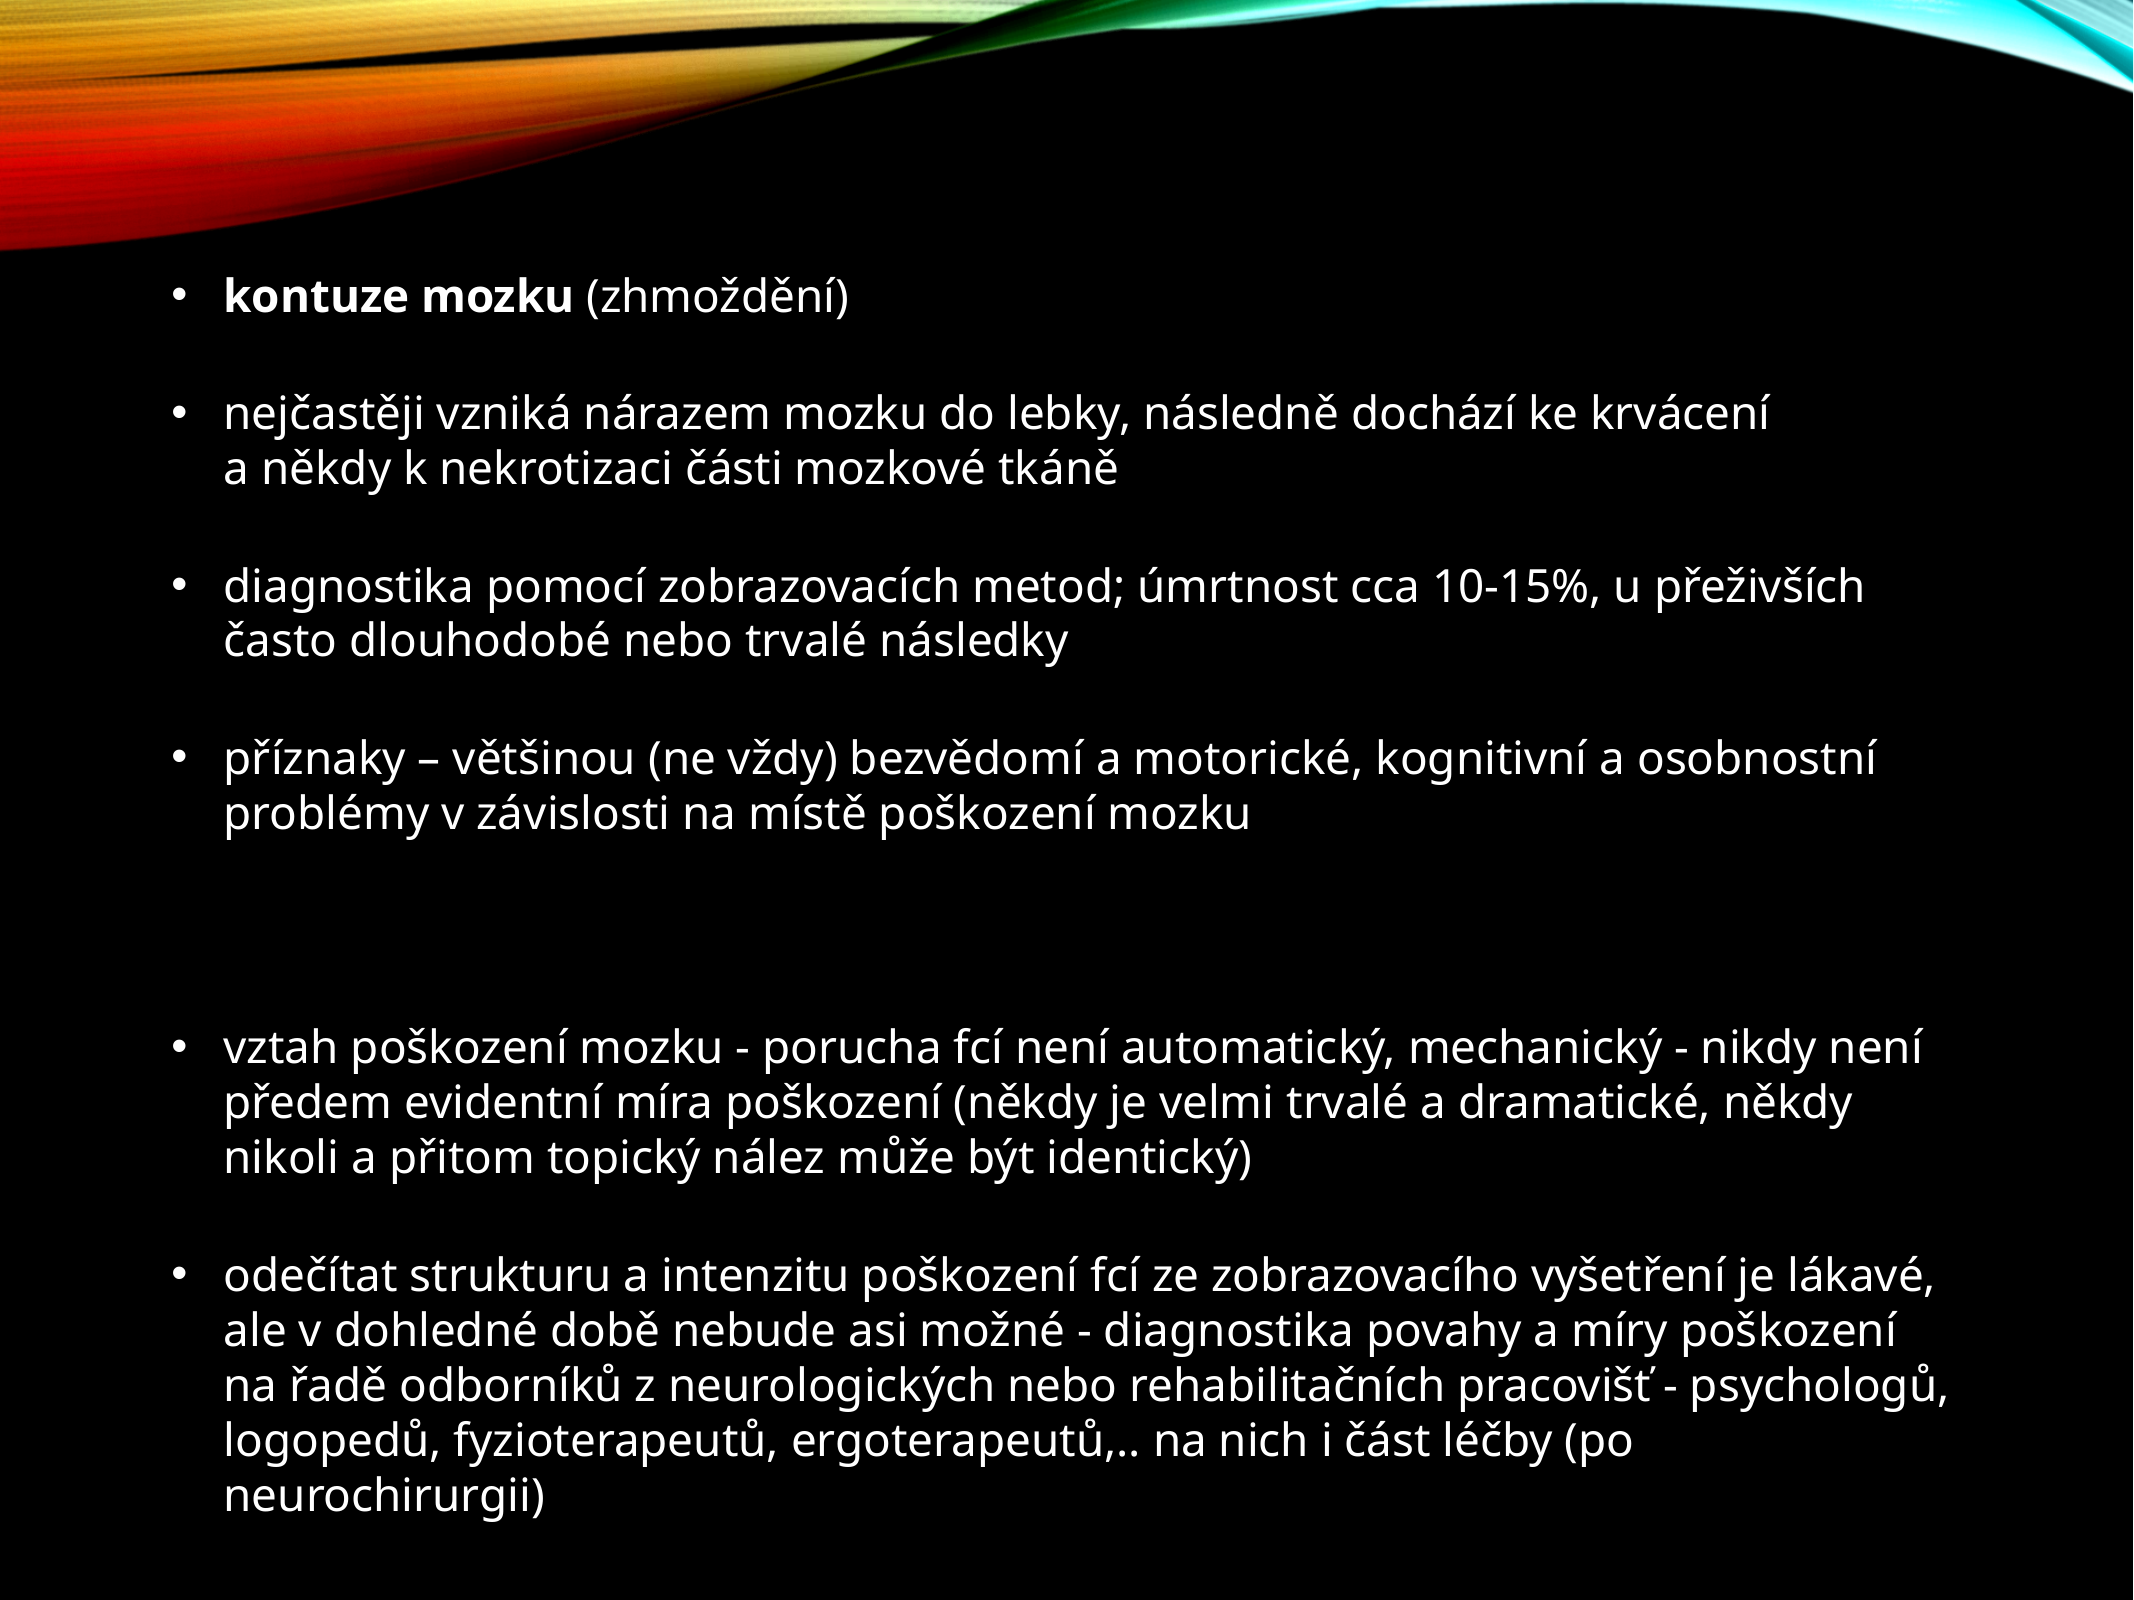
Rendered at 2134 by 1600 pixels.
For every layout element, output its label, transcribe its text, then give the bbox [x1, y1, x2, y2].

picture [0, 0, 2134, 253]
list kontuze mozku (zhmoždění) nejčastěji vzniká nárazem mozku do lebky, následně dochází ke krvácení a někdy k nekrotizaci části mozkové tkáně diagnostika pomocí zobrazovacích metod; úmrtnost cca 10-15%, u přeživších často dlouhodobé nebo trvalé následky příznaky – většinou (ne vždy) bezvědomí a motorické, kognitivní a osobnostní problémy v závislosti na místě poškození mozku vztah poškození mozku - porucha fcí není automatický, mechanický - nikdy není předem evidentní míra poškození (někdy je velmi trvalé a dramatické, někdy nikoli a přitom topický nález může být identický) odečítat strukturu a intenzitu poškození fcí ze zobrazovacího vyšetření je lákavé, ale v dohledné době nebude asi možné - diagnostika povahy a míry poškození na řadě odborníků z neurologických nebo rehabilitačních pracovišť - psychologů, logopedů, fyzioterapeutů, ergoterapeutů,.. na nich i část léčby (po neurochirurgii) [156, 259, 1978, 1559]
